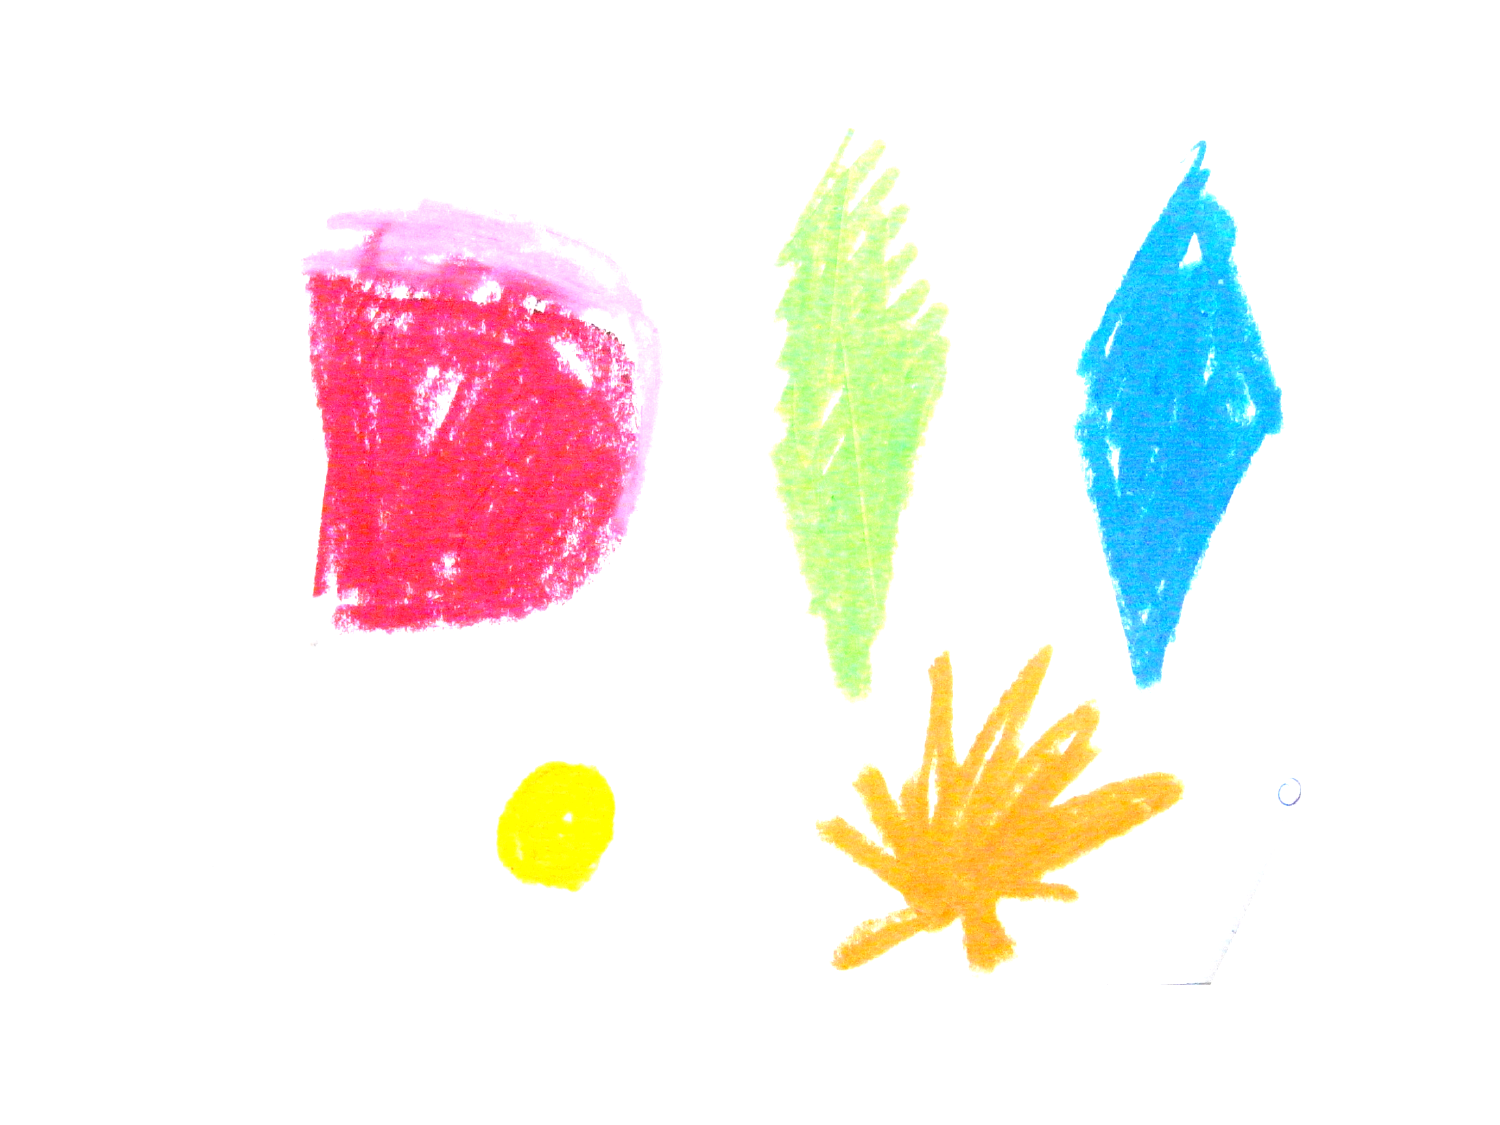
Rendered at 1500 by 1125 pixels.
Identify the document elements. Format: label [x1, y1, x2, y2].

picture [210, 100, 1302, 985]
